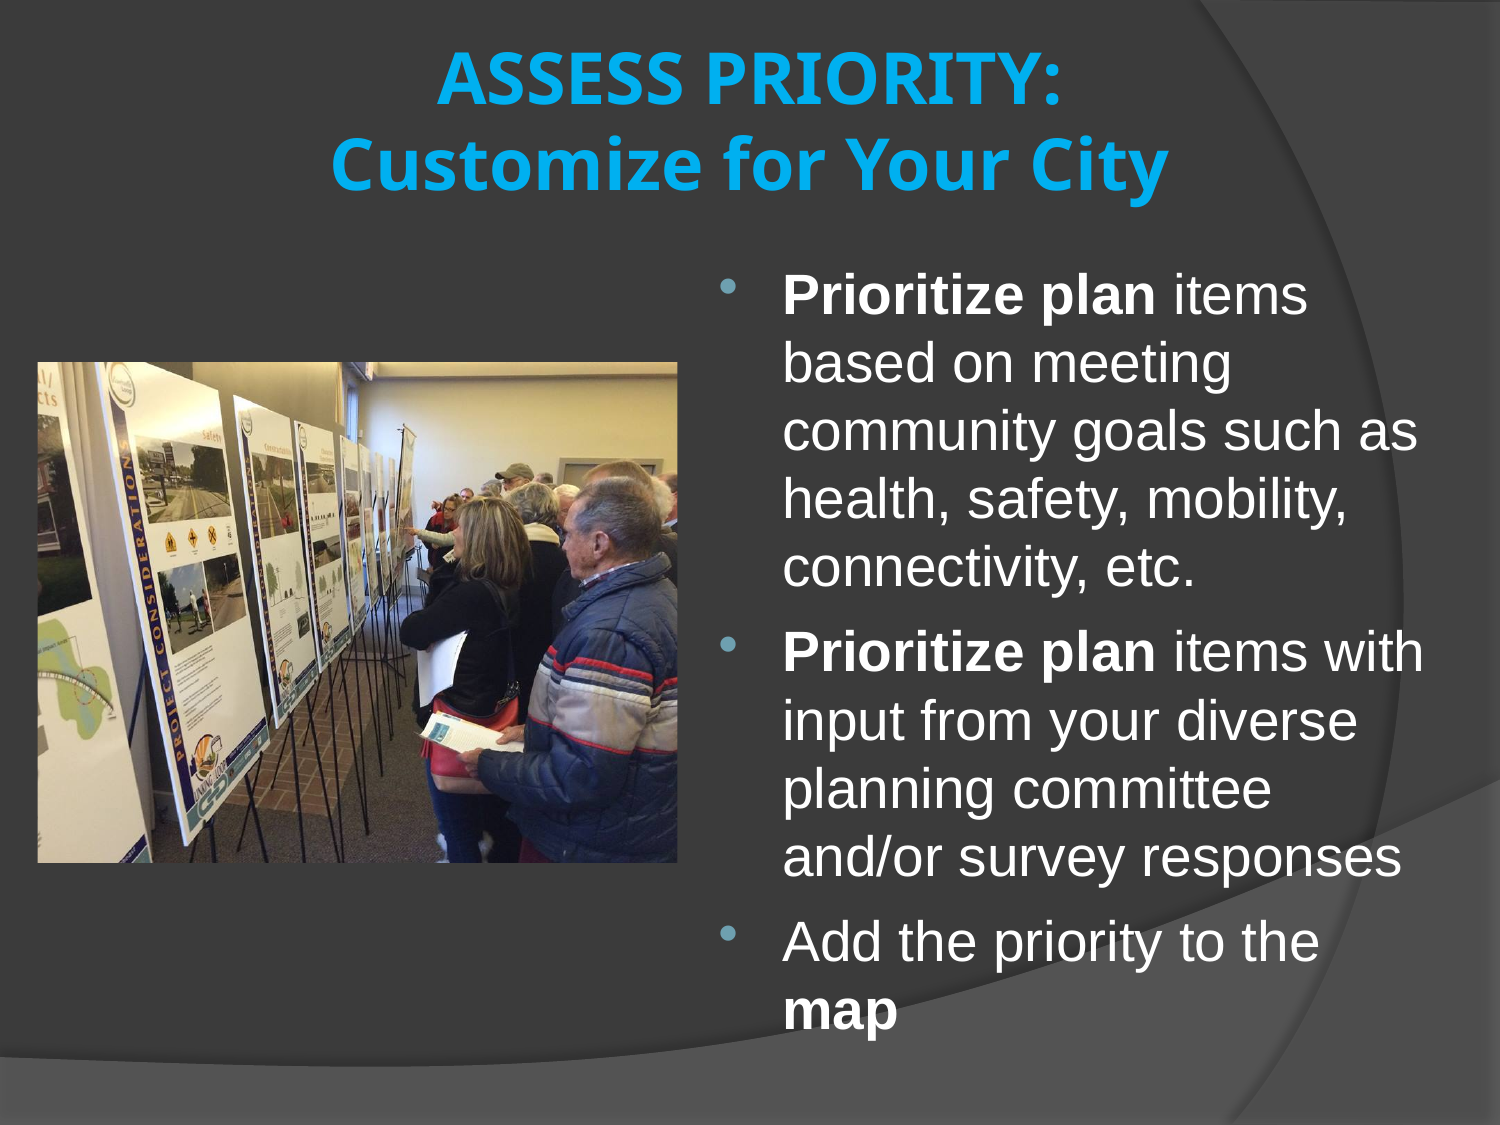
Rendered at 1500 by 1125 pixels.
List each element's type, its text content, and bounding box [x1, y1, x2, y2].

title ASSESS PRIORITY: Customize for Your City [137, 24, 1363, 213]
text_box Prioritize plan items based on meeting community goals such as health, safety, mobility, connectivity, etc. Prioritize plan items with input from your diverse planning committee and/or survey responses Add the priority to the map [699, 249, 1463, 1050]
picture [37, 362, 678, 863]
